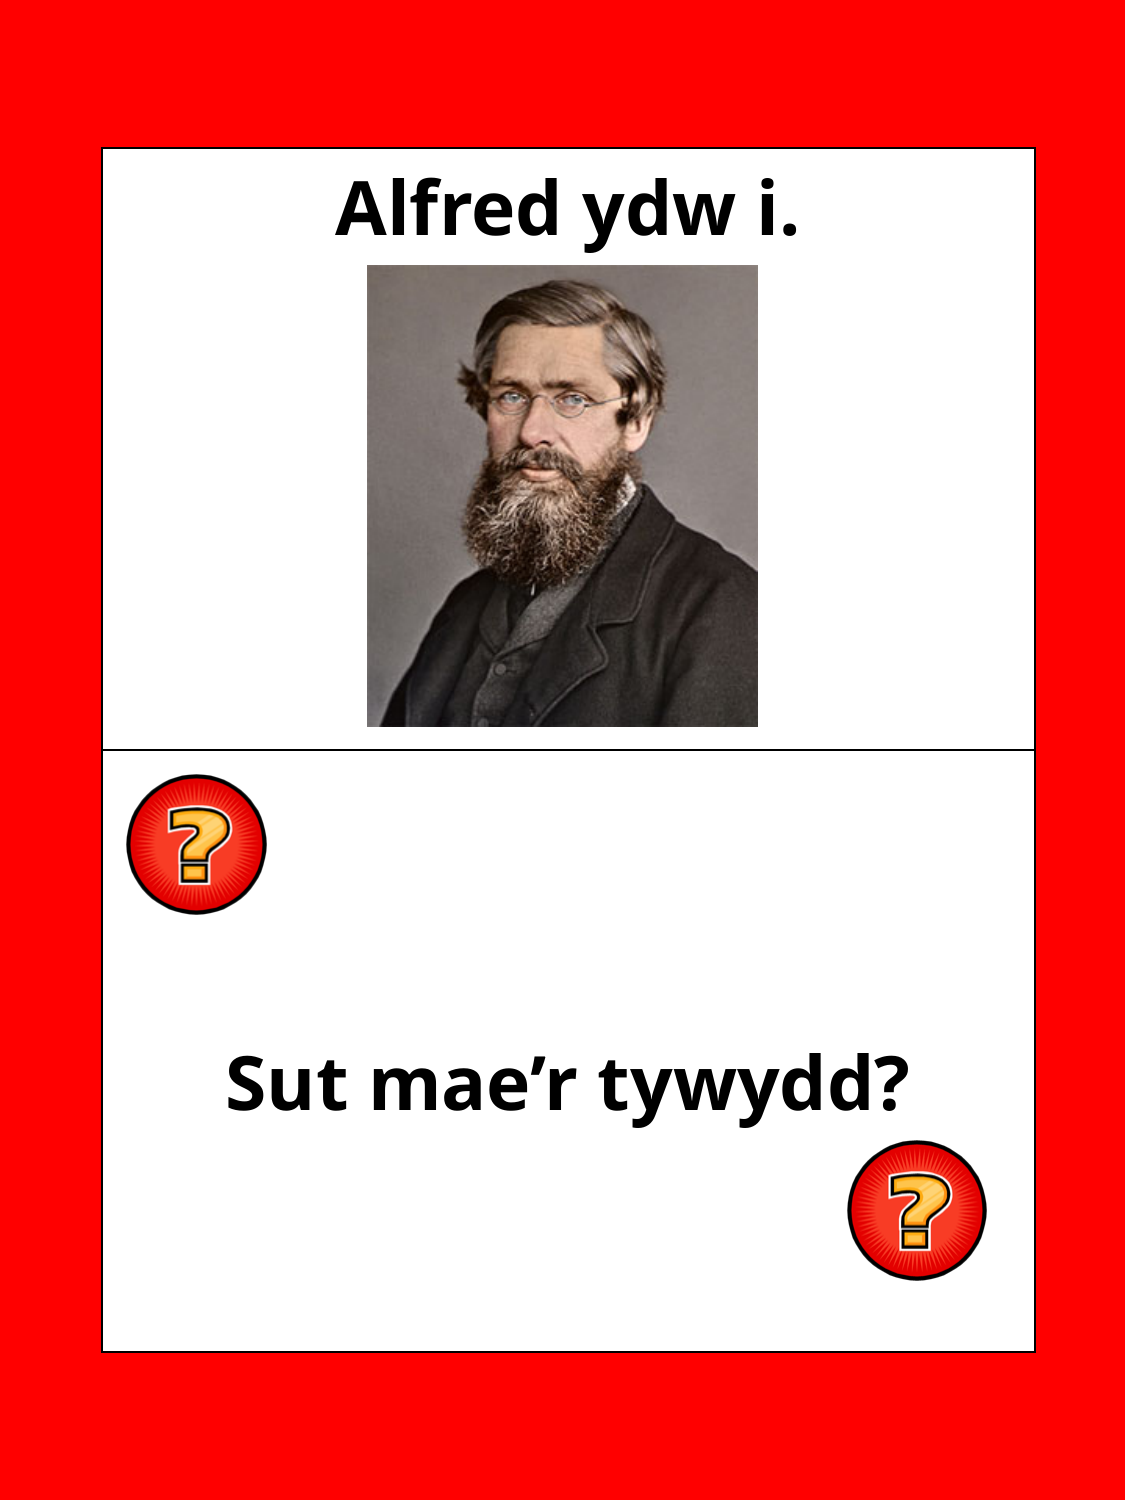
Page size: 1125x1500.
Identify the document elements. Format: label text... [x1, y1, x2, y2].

table_cell Sut mae’r tywydd? [103, 751, 1034, 1351]
picture [845, 1139, 989, 1283]
picture [125, 773, 268, 916]
table_header Alfred ydw i. [103, 149, 1034, 749]
picture [366, 265, 759, 727]
